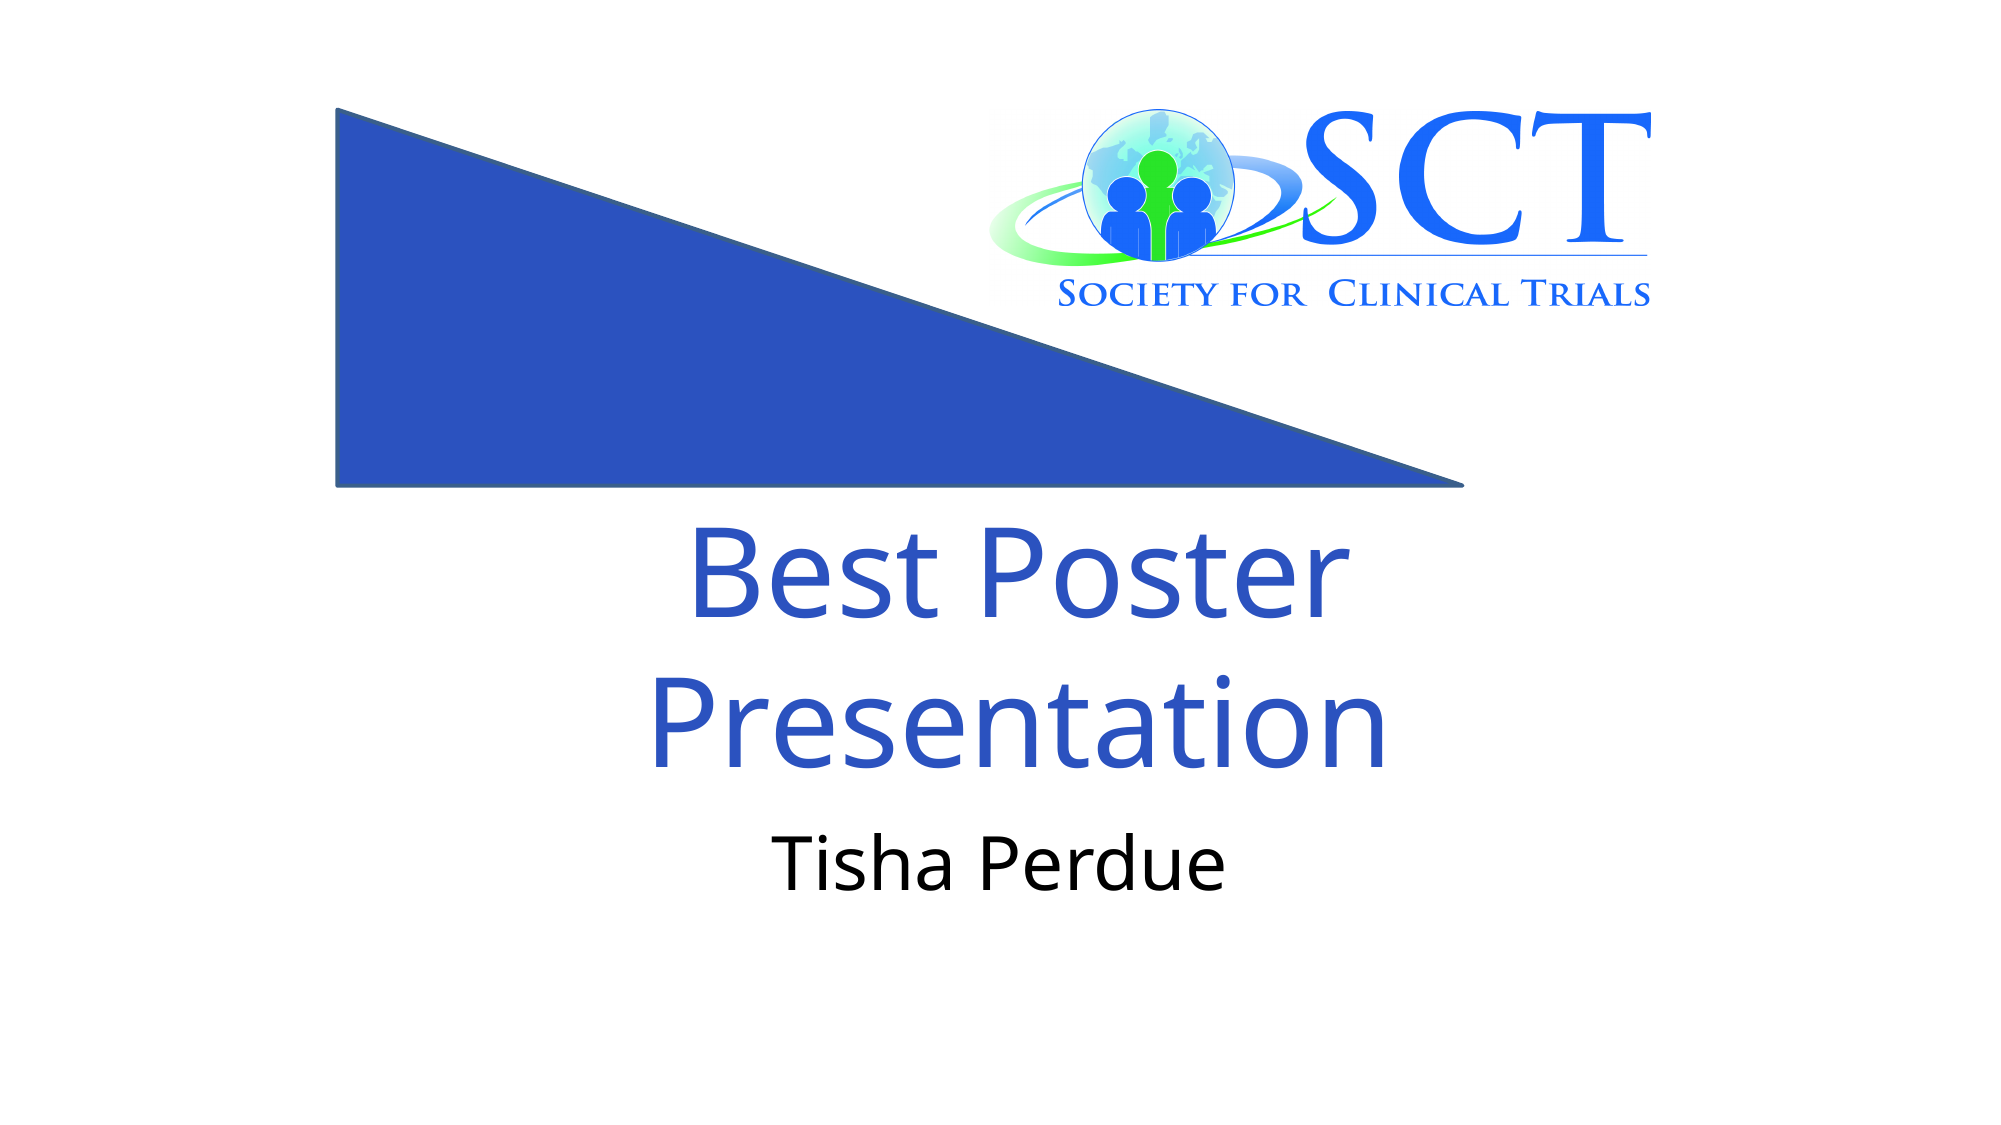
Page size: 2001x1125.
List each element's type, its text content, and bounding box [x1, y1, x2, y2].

text_box Tisha Perdue [643, 807, 1357, 913]
picture [989, 109, 1651, 307]
text_box [335, 107, 1464, 488]
text_box Best Poster Presentation [349, 485, 1688, 800]
